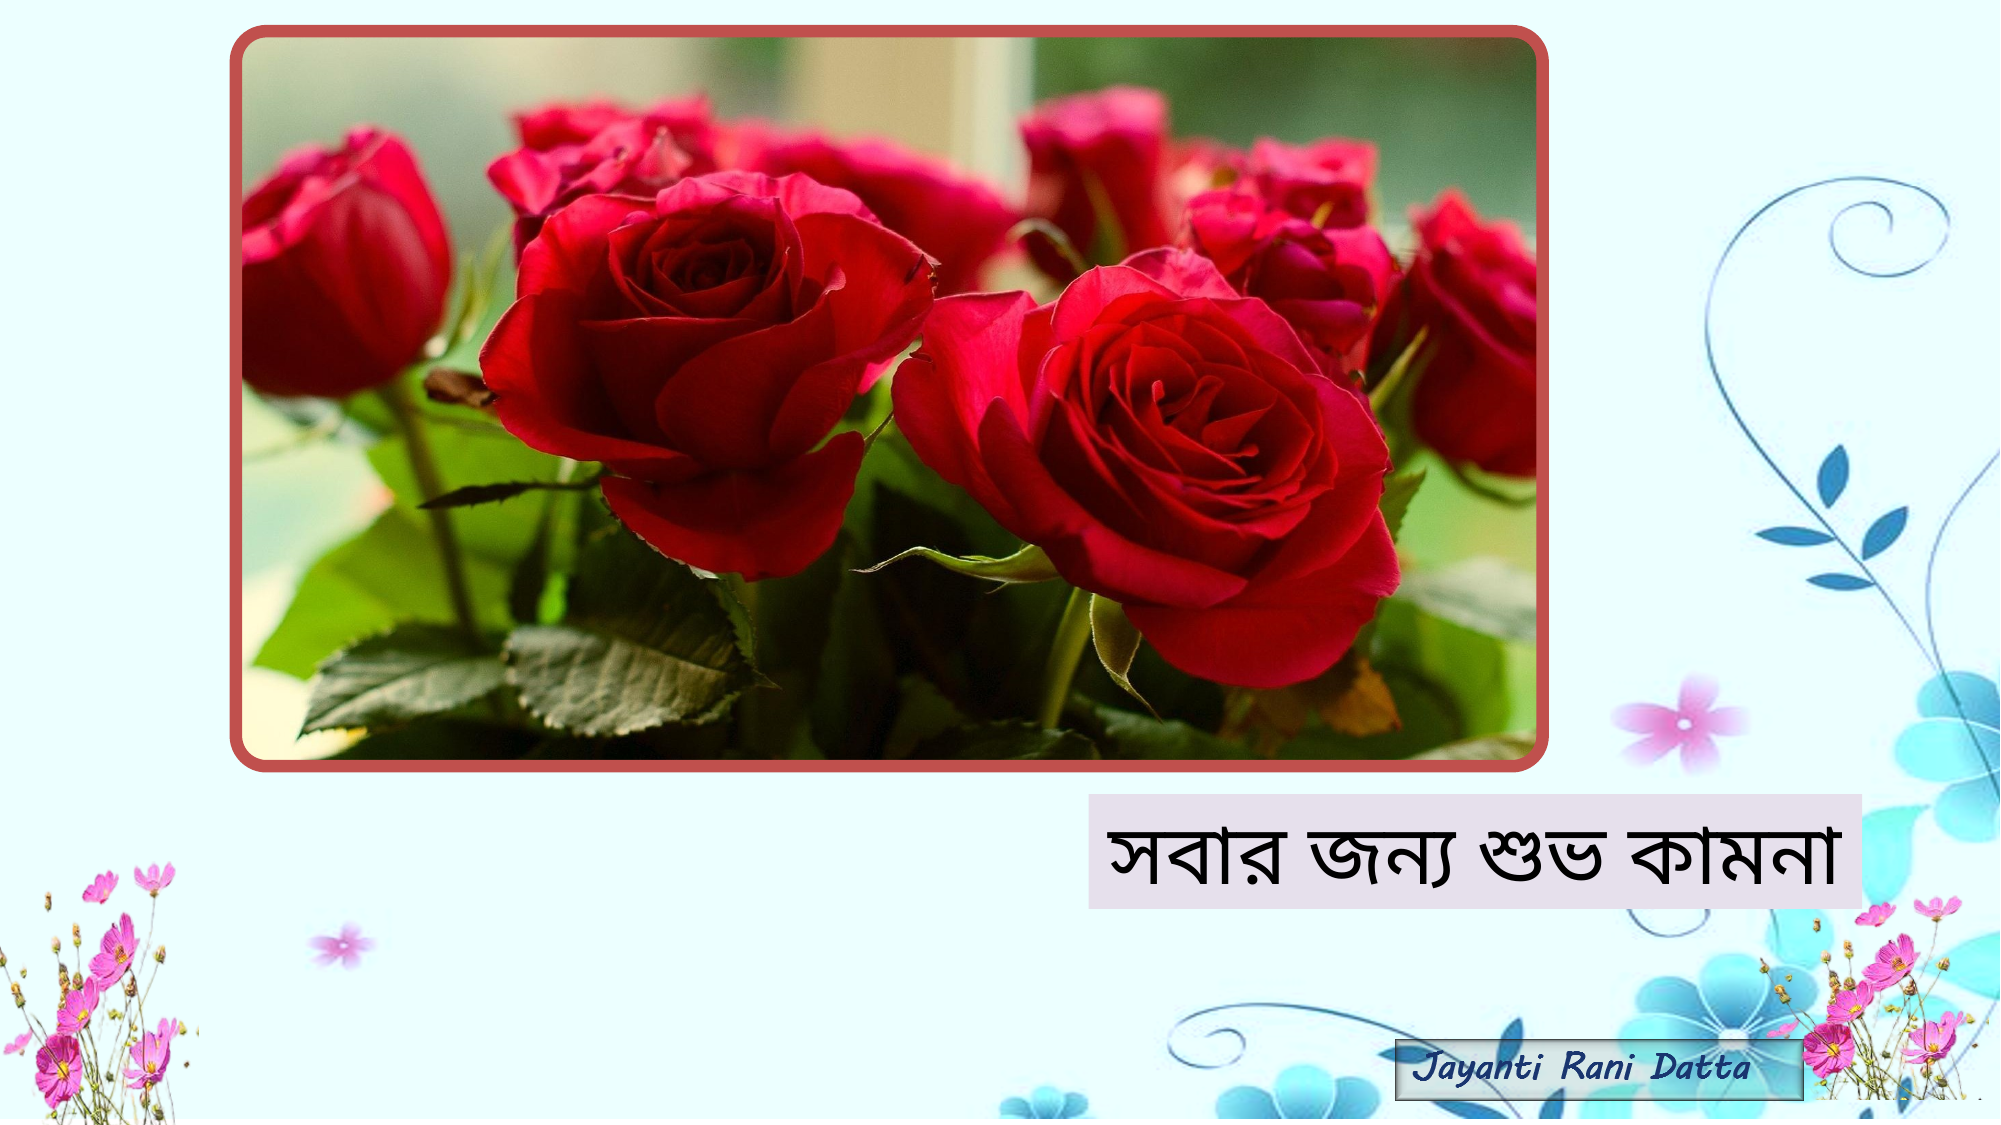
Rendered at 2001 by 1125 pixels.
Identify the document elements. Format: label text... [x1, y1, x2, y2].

text_box সবার জন্য শুভ কামনা [1088, 794, 1863, 909]
picture [235, 30, 1543, 767]
